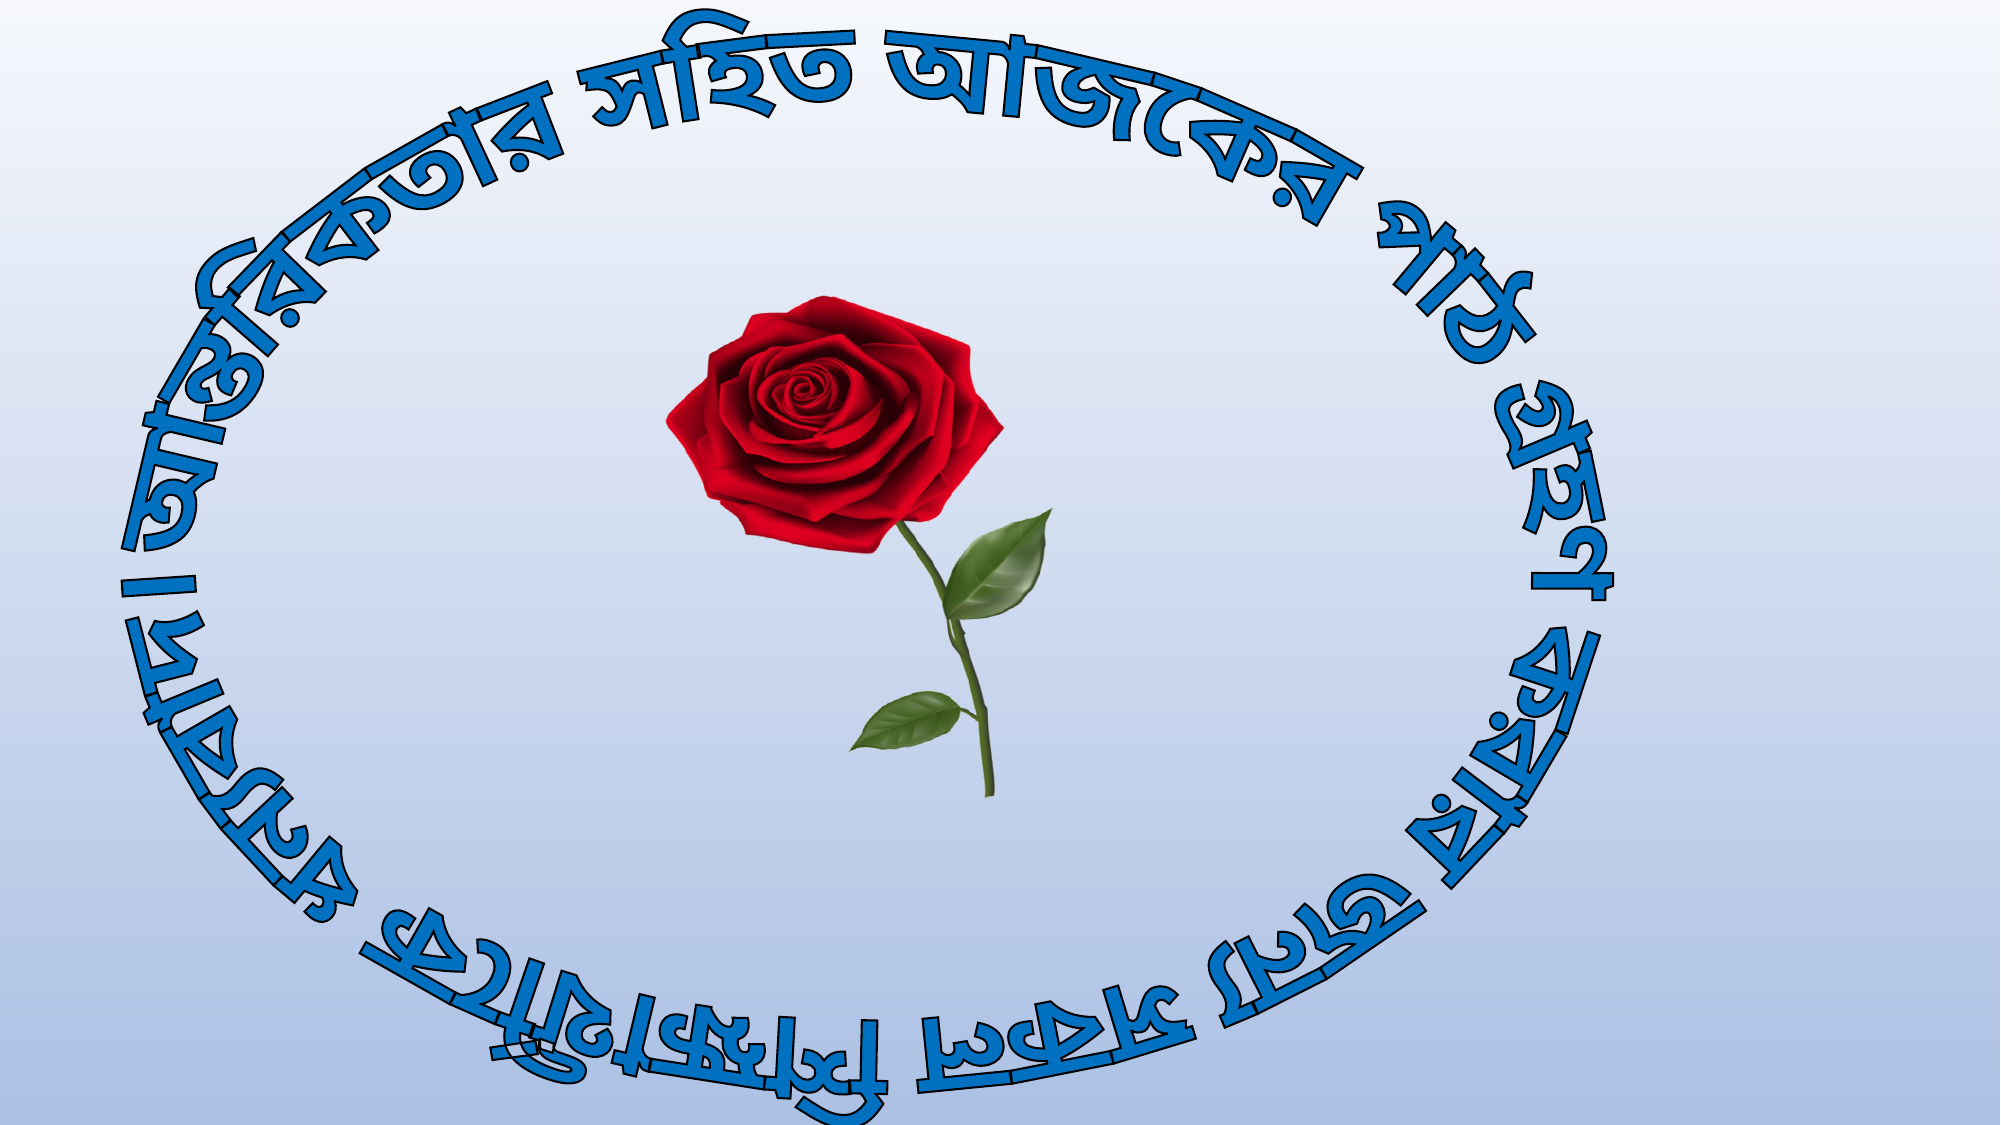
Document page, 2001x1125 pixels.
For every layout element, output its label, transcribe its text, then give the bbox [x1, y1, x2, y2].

text_box আন্তরিকতার সহিত আজকের পাঠ গ্রহণ করার জন্য সকল শিক্ষার্থীকে ধন্যবাদ। [1376, 200, 1538, 365]
text_box আন্তরিকতার সহিত আজকের পাঠ গ্রহণ করার জন্য সকল শিক্ষার্থীকে ধন্যবাদ। [916, 984, 1198, 1095]
picture [579, 290, 1148, 799]
text_box আন্তরিকতার সহিত আজকের পাঠ গ্রহণ করার জন্য সকল শিক্ষার্থীকে ধন্যবাদ। [576, 8, 856, 130]
text_box আন্তরিকতার সহিত আজকের পাঠ গ্রহণ করার জন্য সকল শিক্ষার্থীকে ধন্যবাদ। [1207, 873, 1428, 1030]
text_box আন্তরিকতার সহিত আজকের পাঠ গ্রহণ করার জন্য সকল শিক্ষার্থীকে ধন্যবাদ। [124, 609, 359, 923]
text_box আন্তরিকতার সহিত আজকের পাঠ গ্রহণ করার জন্য সকল শিক্ষার্থীকে ধন্যবাদ। [1404, 626, 1602, 891]
text_box আন্তরিকতার সহিত আজকের পাঠ গ্রহণ করার জন্য সকল শিক্ষার্থীকে ধন্যবাদ। [120, 79, 565, 553]
text_box আন্তরিকতার সহিত আজকের পাঠ গ্রহণ করার জন্য সকল শিক্ষার্থীকে ধন্যবাদ। [1494, 379, 1606, 535]
text_box আন্তরিকতার সহিত আজকের পাঠ গ্রহণ করার জন্য সকল শিক্ষার্থীকে ধন্যবাদ। [1530, 525, 1615, 602]
text_box আন্তরিকতার সহিত আজকের পাঠ গ্রহণ করার জন্য সকল শিক্ষার্থীকে ধন্যবাদ। [883, 29, 1365, 228]
text_box আন্তরিকতার সহিত আজকের পাঠ গ্রহণ করার জন্য সকল শিক্ষার্থীকে ধন্যবাদ। [358, 906, 889, 1125]
text_box আন্তরিকতার সহিত আজকের পাঠ গ্রহণ করার জন্য সকল শিক্ষার্থীকে ধন্যবাদ। [120, 574, 197, 598]
